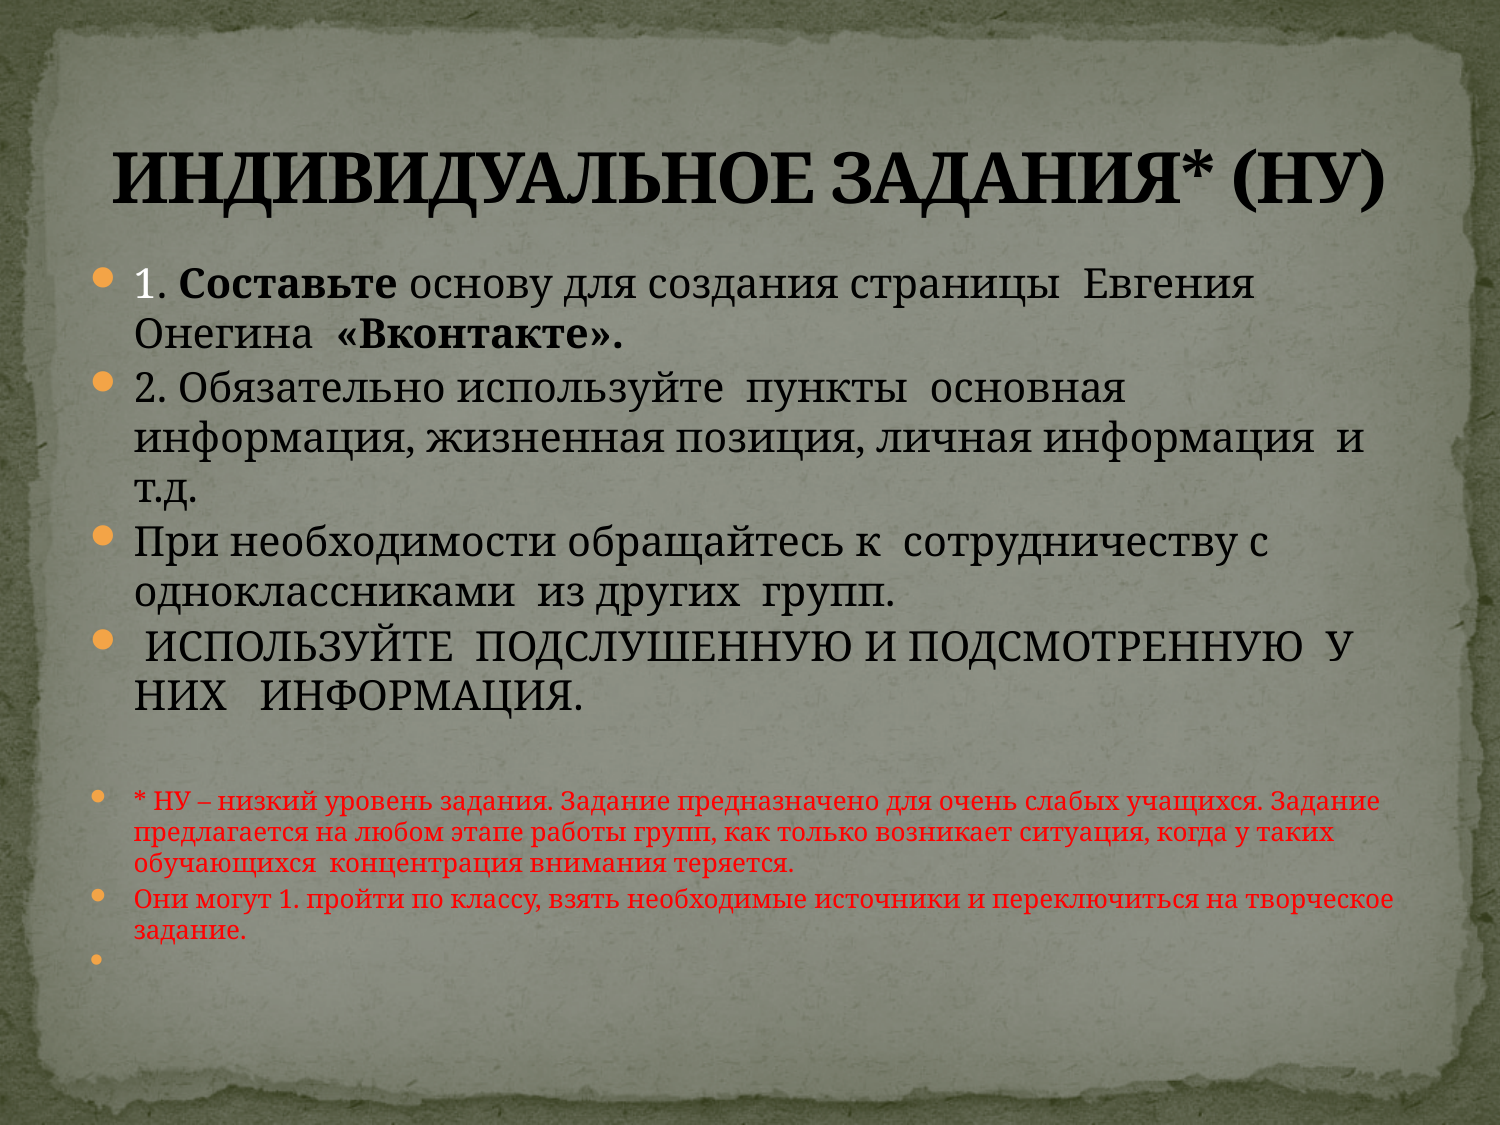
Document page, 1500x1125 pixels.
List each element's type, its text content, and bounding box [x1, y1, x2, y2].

list 1. Составьте основу для создания страницы Евгения Онегина «Вконтакте». 2. Обязательно используйте пункты основная информация, жизненная позиция, личная информация и т.д. При необходимости обращайтесь к сотрудничеству с одноклассниками из других групп. ИСПОЛЬЗУЙТЕ ПОДСЛУШЕННУЮ И ПОДСМОТРЕННУЮ У НИХ ИНФОРМАЦИЯ. * НУ – низкий уровень задания. Задание предназначено для очень слабых учащихся. Задание предлагается на любом этапе работы групп, как только возникает ситуация, когда у таких обучающихся концентрация внимания теряется. Они могут 1. пройти по классу, взять необходимые источники и переключиться на творческое задание. [75, 249, 1425, 1000]
title ИНДИВИДУАЛЬНОЕ ЗАДАНИЯ* (НУ) [74, 24, 1425, 225]
